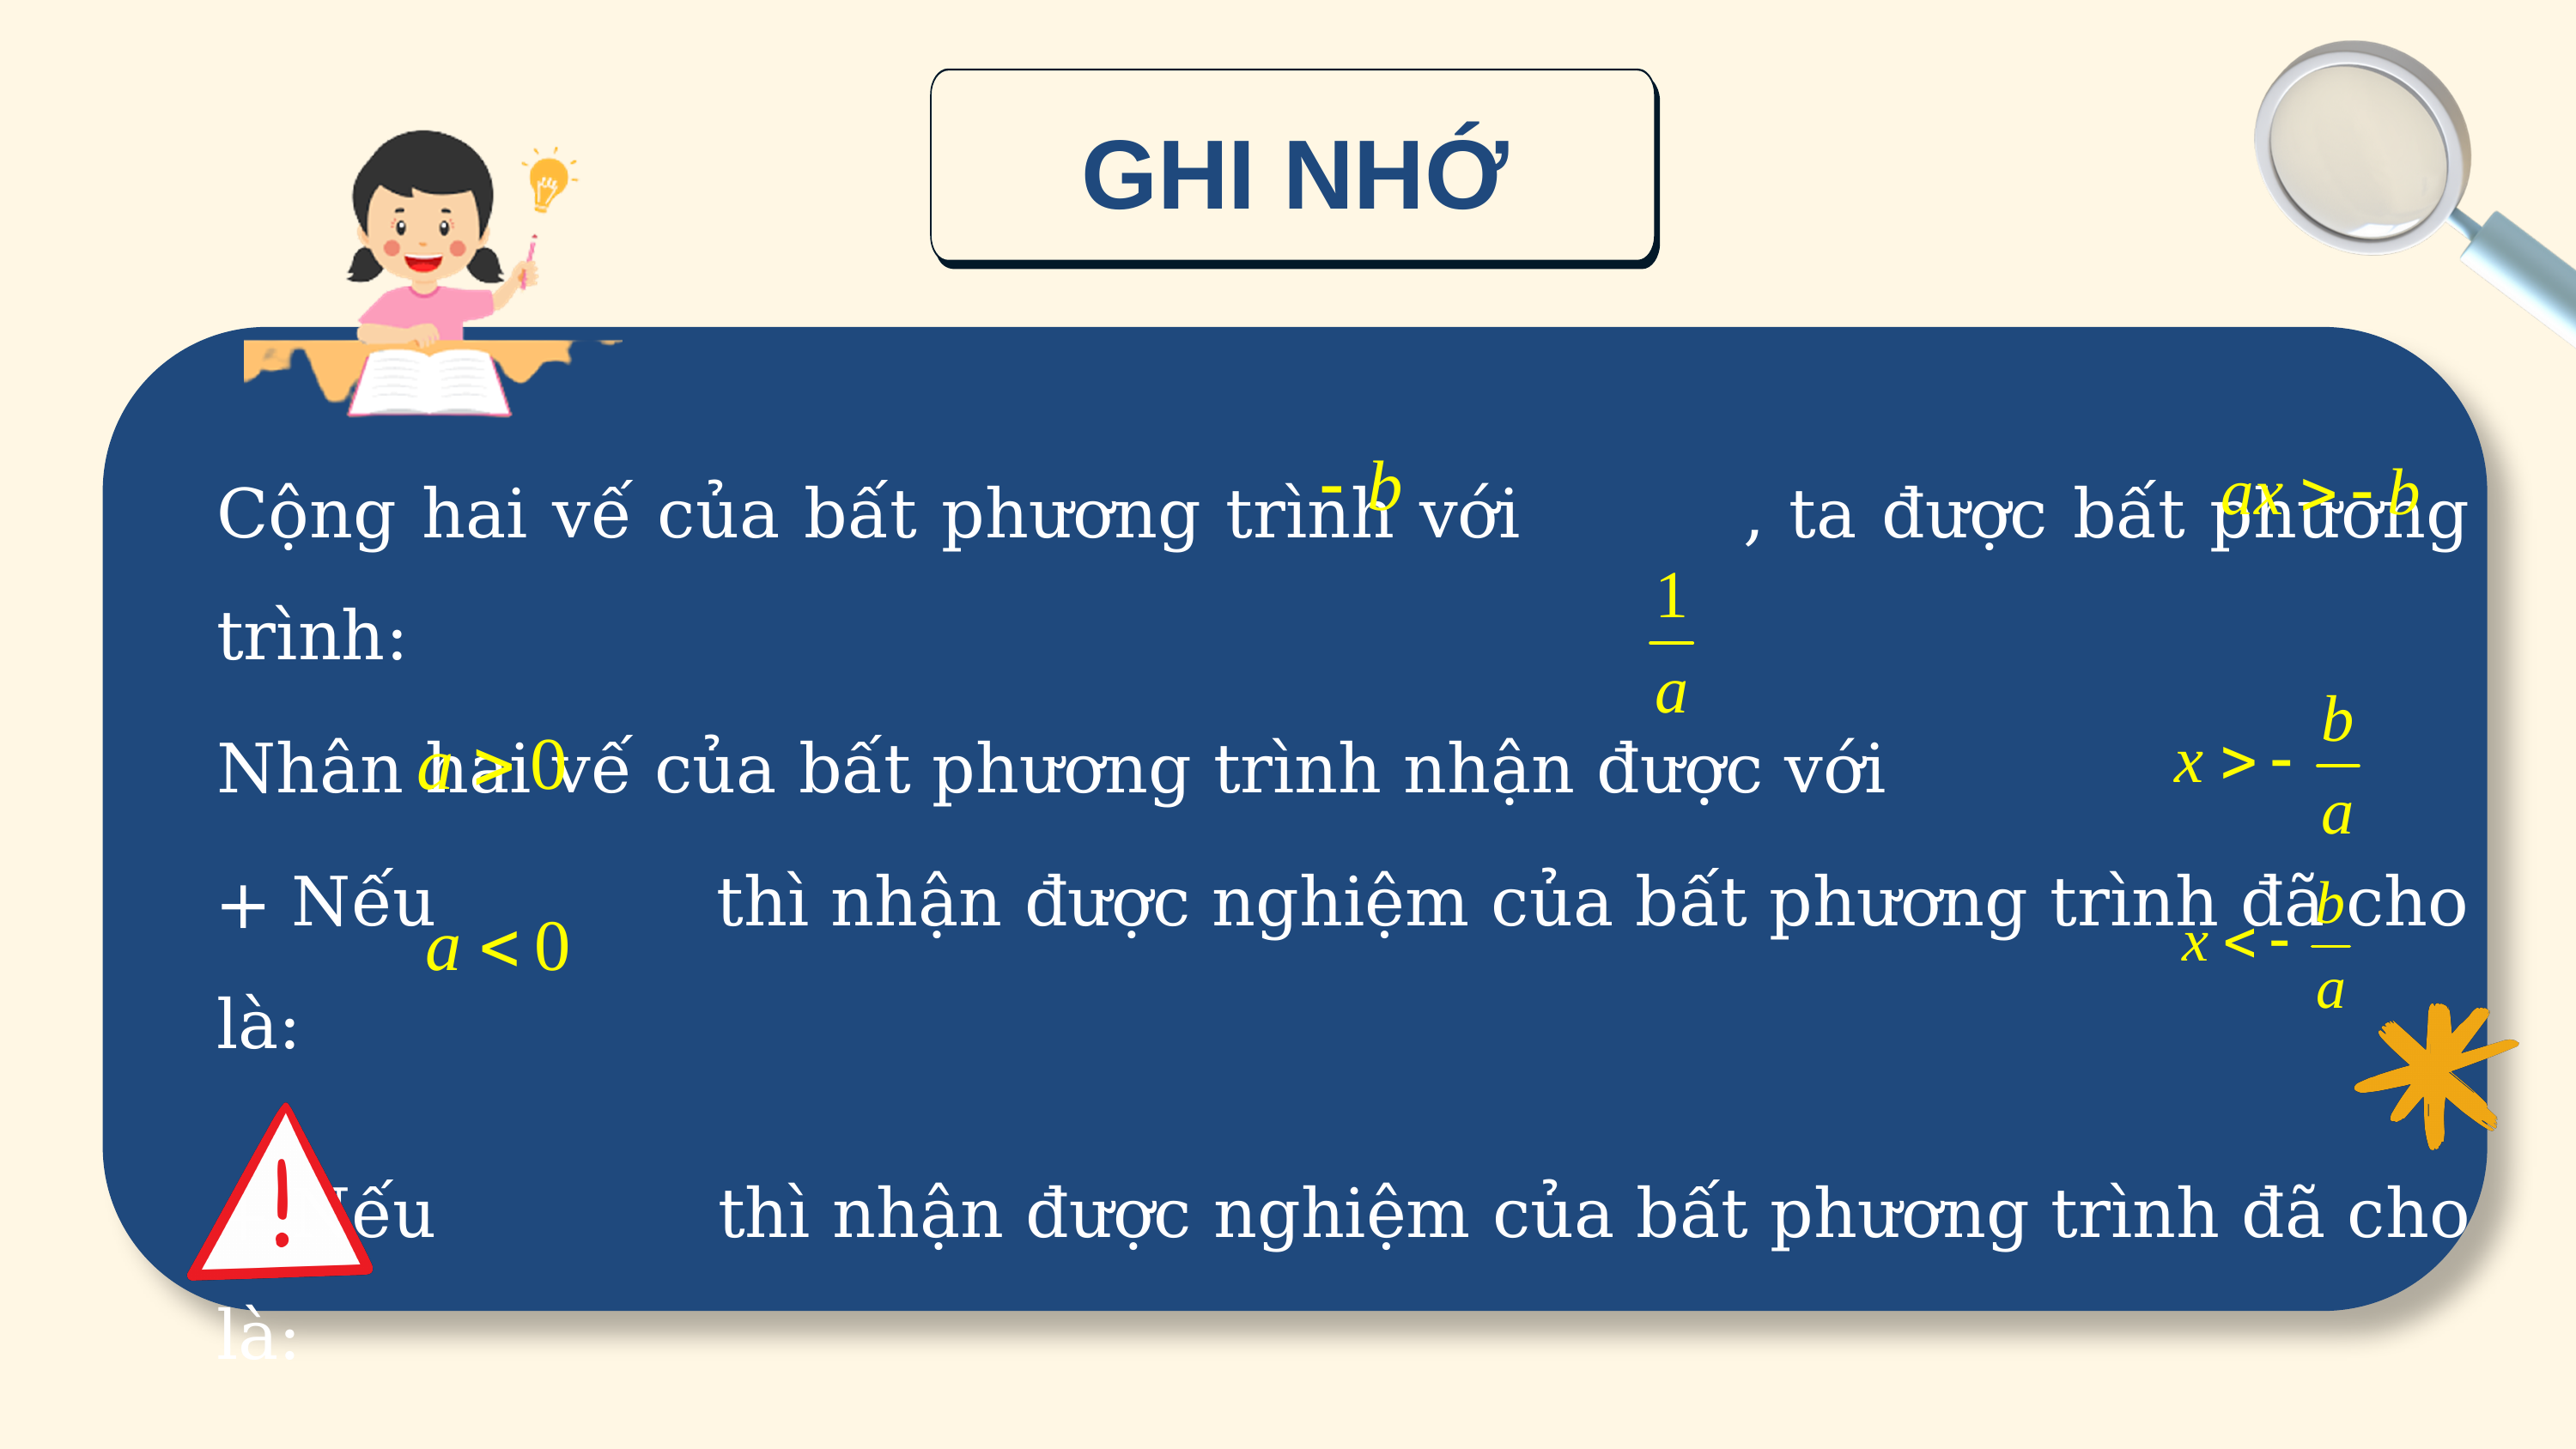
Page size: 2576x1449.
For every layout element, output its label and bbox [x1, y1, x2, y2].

picture [2253, 39, 2576, 396]
text_box [414, 903, 585, 989]
picture [2354, 1002, 2520, 1150]
text_box [405, 720, 580, 809]
text_box [102, 326, 2488, 1312]
picture [185, 1101, 374, 1282]
text_box [2161, 677, 2371, 849]
text_box [929, 68, 1661, 270]
picture [244, 67, 623, 446]
text_box [1638, 553, 1707, 728]
text_box [2210, 453, 2433, 531]
text_box [2170, 865, 2361, 1022]
text_box [1309, 445, 1418, 541]
